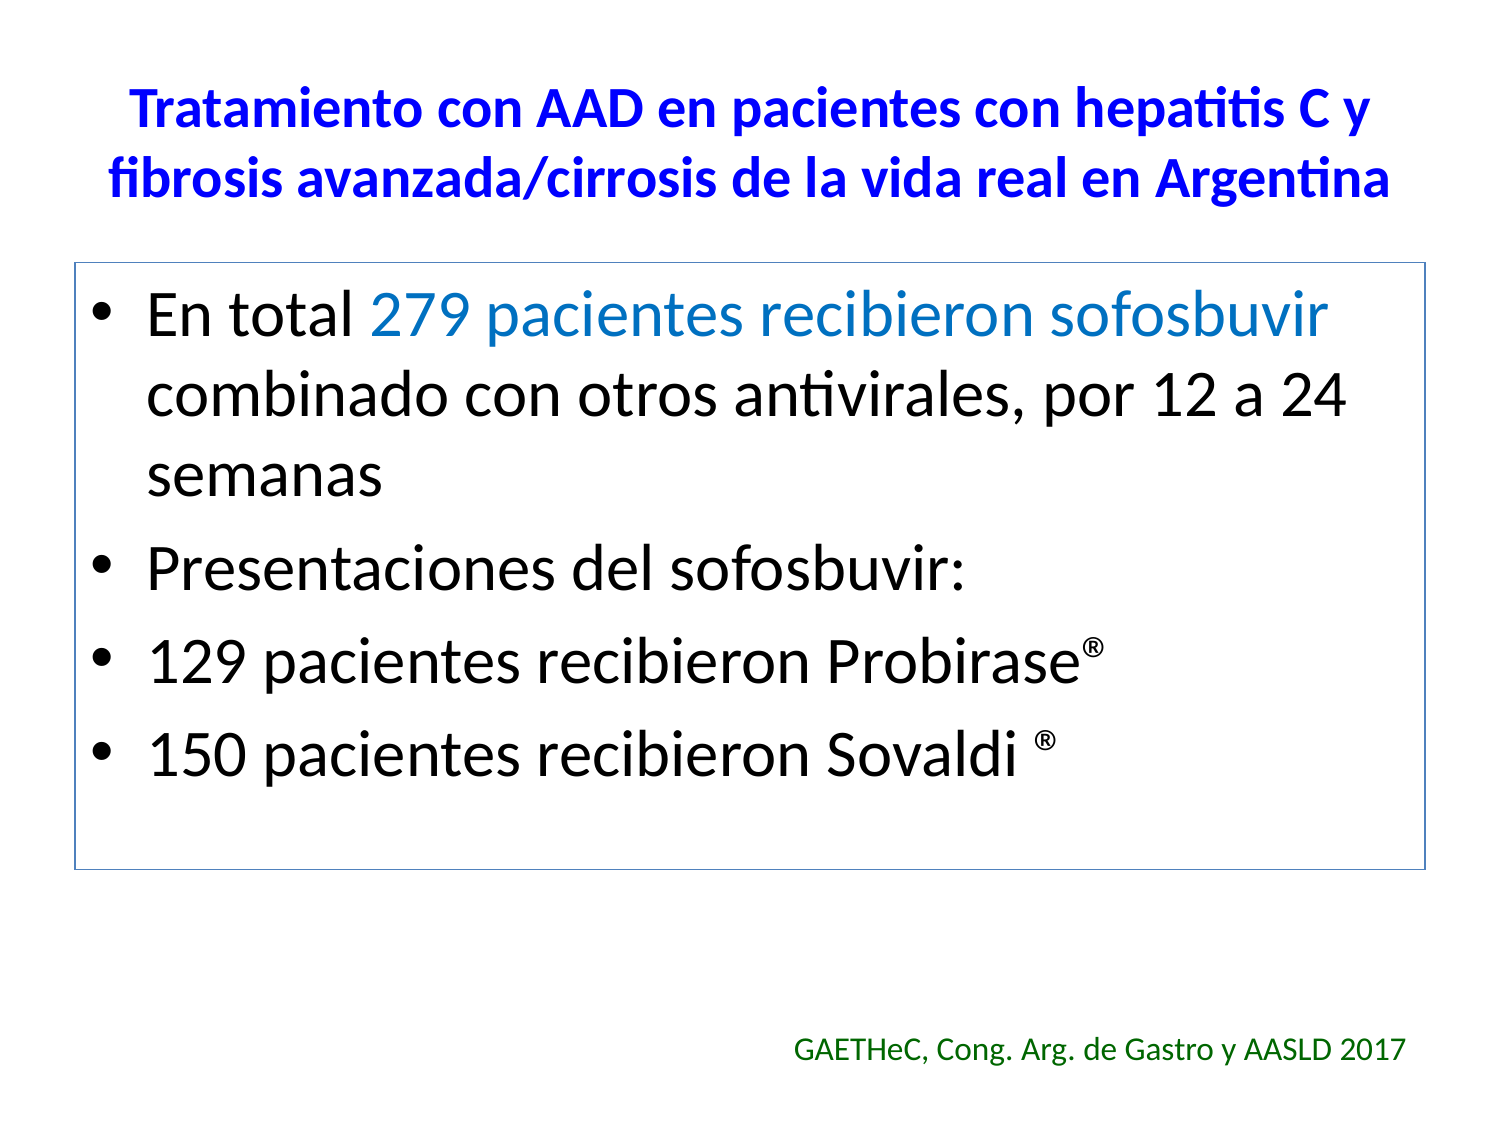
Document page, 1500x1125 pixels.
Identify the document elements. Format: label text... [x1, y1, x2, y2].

list En total 279 pacientes recibieron sofosbuvir combinado con otros antivirales, por 12 a 24 semanas Presentaciones del sofosbuvir: 129 pacientes recibieron Probirase® 150 pacientes recibieron Sovaldi ® [74, 262, 1426, 870]
text_box GAETHeC, Cong. Arg. de Gastro y AASLD 2017 [632, 1019, 1430, 1075]
title Tratamiento con AAD en pacientes con hepatitis C y fibrosis avanzada/cirrosis de la vida real en Argentina [74, 44, 1426, 233]
